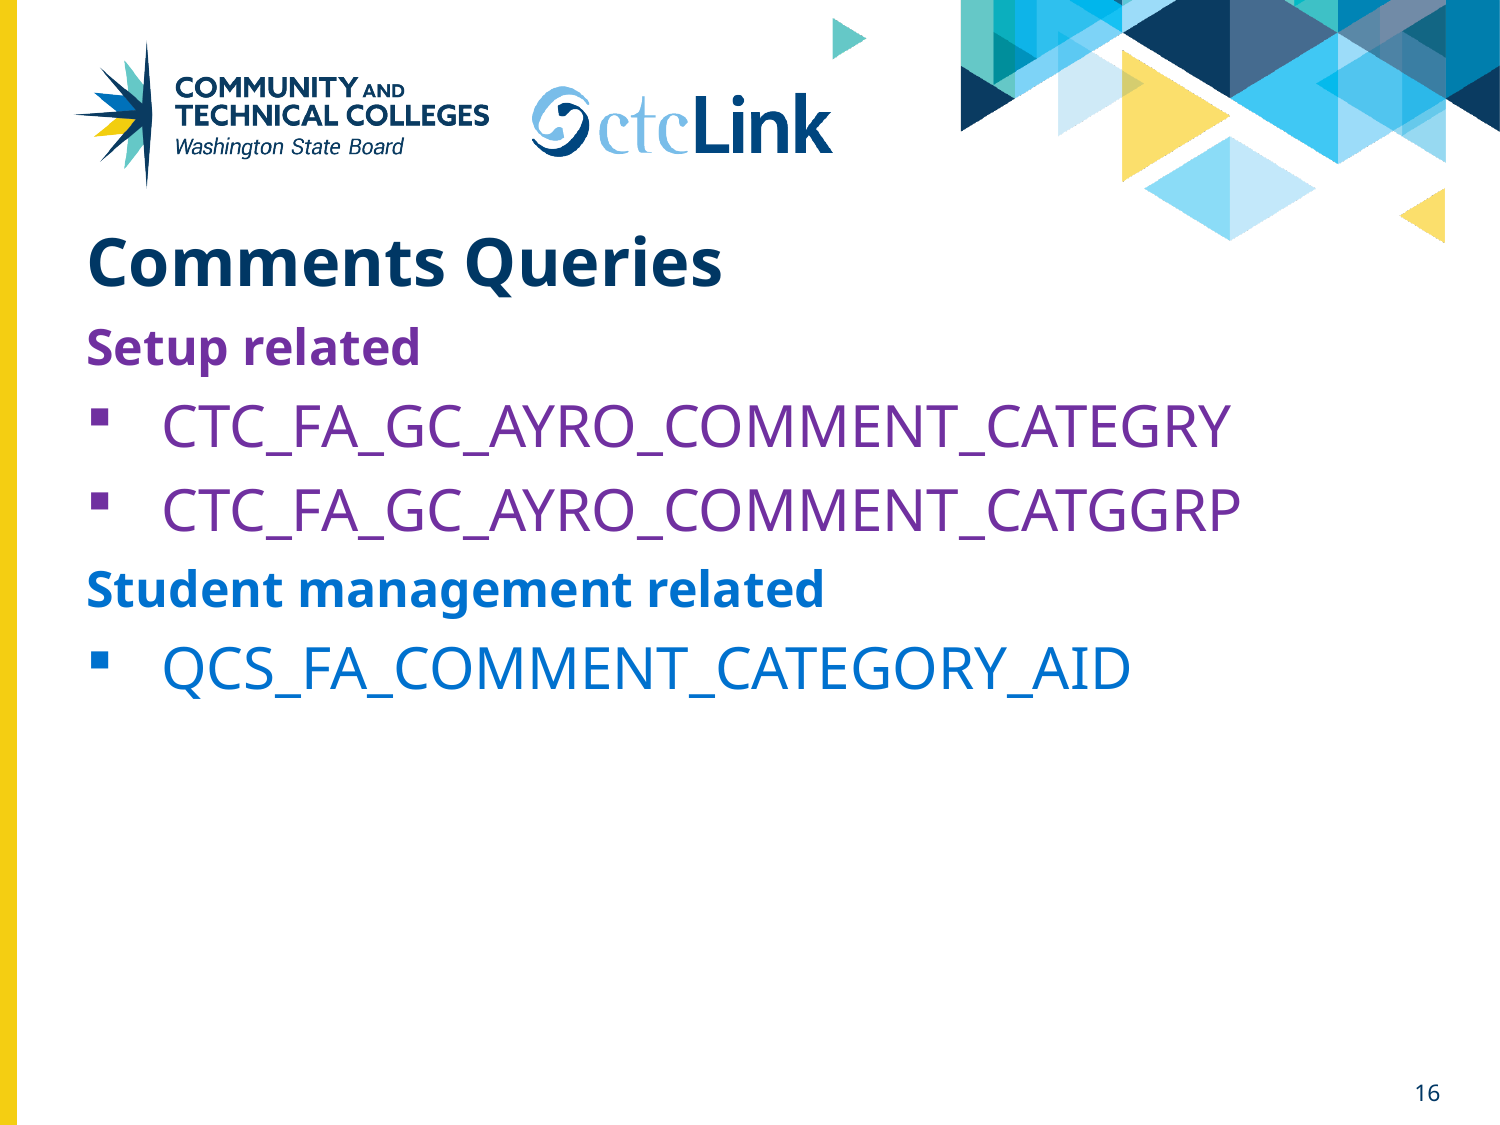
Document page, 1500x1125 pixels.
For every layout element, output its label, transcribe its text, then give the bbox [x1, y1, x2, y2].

picture [17, 0, 1500, 228]
list Comments Queries Setup related CTC_FA_GC_AYRO_COMMENT_CATEGRY CTC_FA_GC_AYRO_COMMENT_CATGGRP Student management related QCS_FA_COMMENT_CATEGORY_AID [71, 222, 1500, 628]
slide_number 16 [1380, 1071, 1456, 1103]
